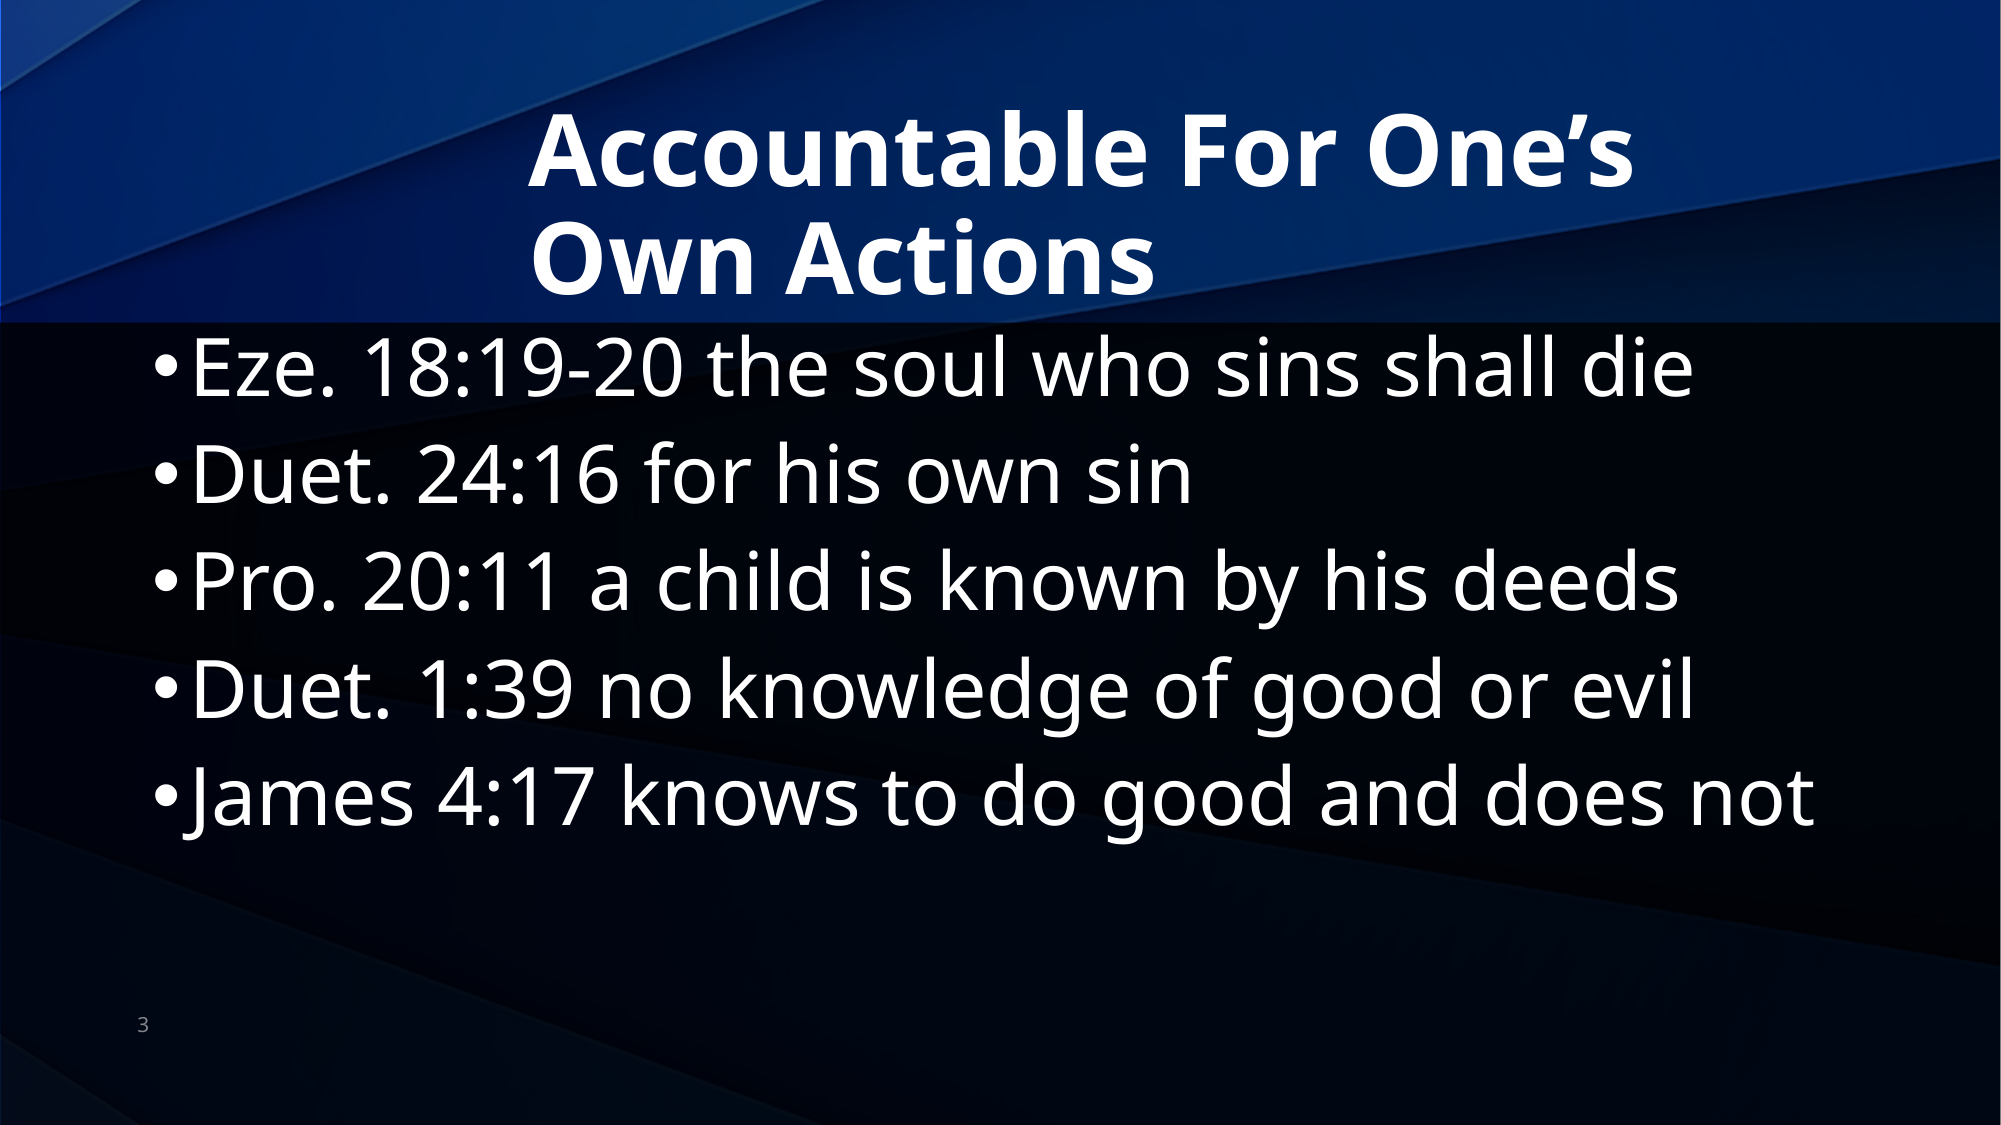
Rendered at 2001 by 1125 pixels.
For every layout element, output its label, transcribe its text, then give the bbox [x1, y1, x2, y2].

list Eze. 18:19-20 the soul who sins shall die Duet. 24:16 for his own sin Pro. 20:11 a child is known by his deeds Duet. 1:39 no knowledge of good or evil James 4:17 knows to do good and does not [137, 318, 1863, 924]
title Accountable For One’s Own Actions [528, 144, 1655, 316]
slide_number 3 [137, 1009, 213, 1041]
picture [0, 0, 2000, 1125]
